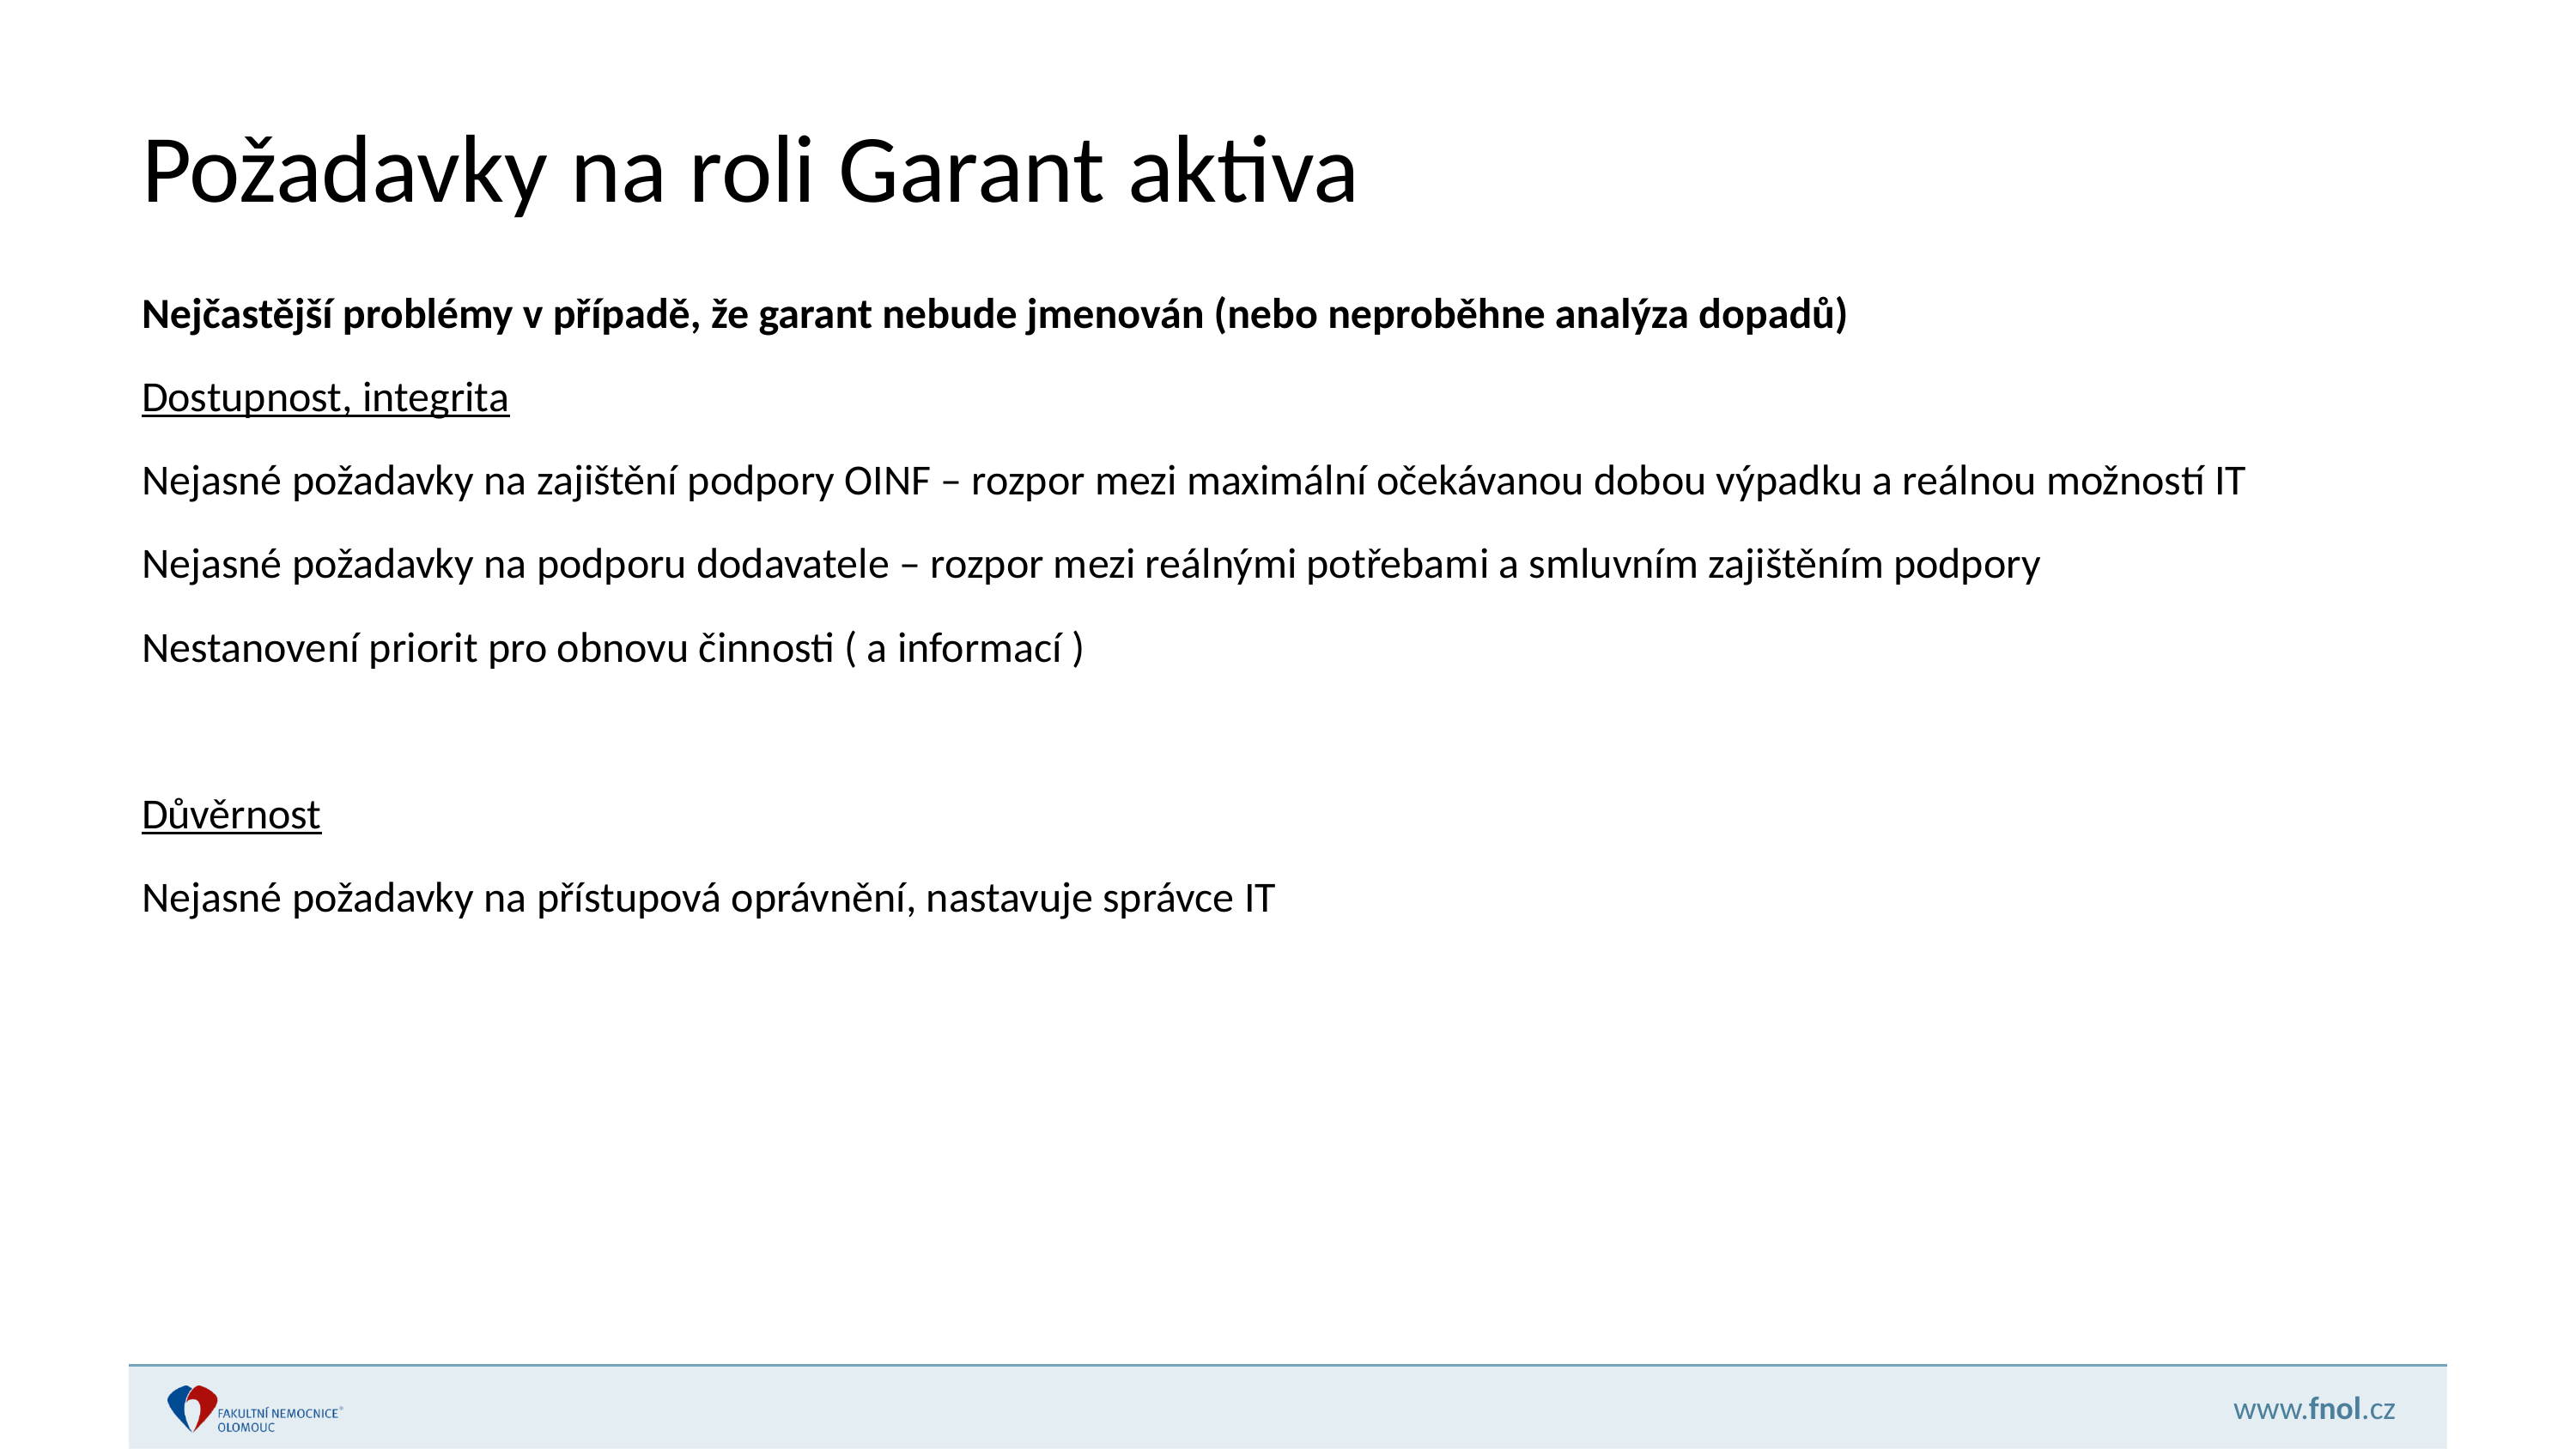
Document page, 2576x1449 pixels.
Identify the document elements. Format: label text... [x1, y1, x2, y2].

title Požadavky na roli Garant aktiva [129, 106, 1932, 235]
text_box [128, 1365, 2447, 1449]
list Nejčastější problémy v případě, že garant nebude jmenován (nebo neproběhne analýza dopadů) Dostupnost, integrita Nejasné požadavky na zajištění podpory OINF – rozpor mezi maximální očekávanou dobou výpadku a reálnou možností IT Nejasné požadavky na podporu dodavatele – rozpor mezi reálnými potřebami a smluvním zajištěním podpory Nestanovení priorit pro obnovu činnosti ( a informací ) Důvěrnost Nejasné požadavky na přístupová oprávnění, nastavuje správce IT [129, 273, 2447, 1262]
